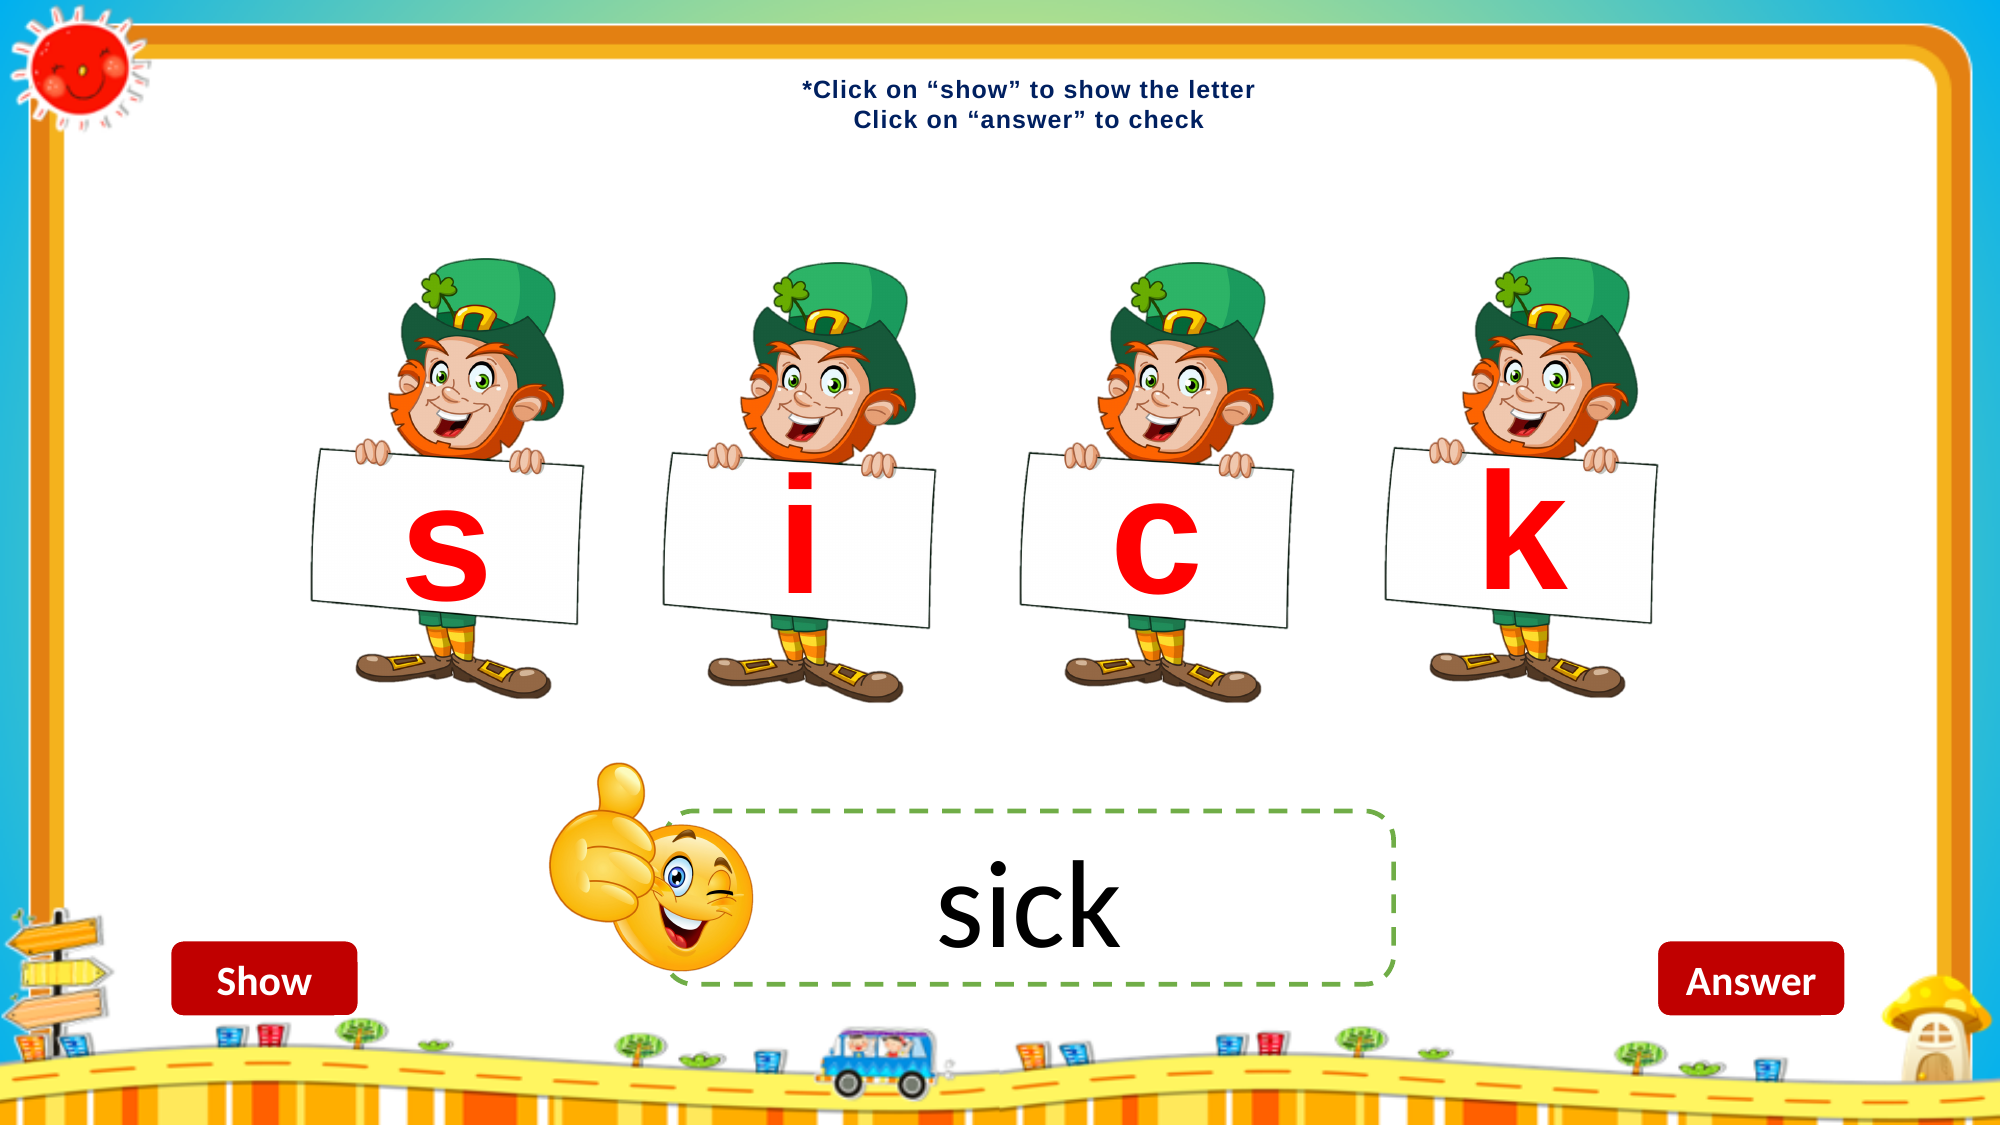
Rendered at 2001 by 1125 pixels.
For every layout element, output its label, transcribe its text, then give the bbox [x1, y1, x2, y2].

text_box sick [671, 809, 1395, 986]
picture [0, 0, 2000, 1125]
text_box *Click on “show” to show the letter Click on “answer” to check [557, 65, 1502, 141]
text_box Answer [1656, 939, 1847, 1018]
text_box Show [169, 939, 360, 1018]
